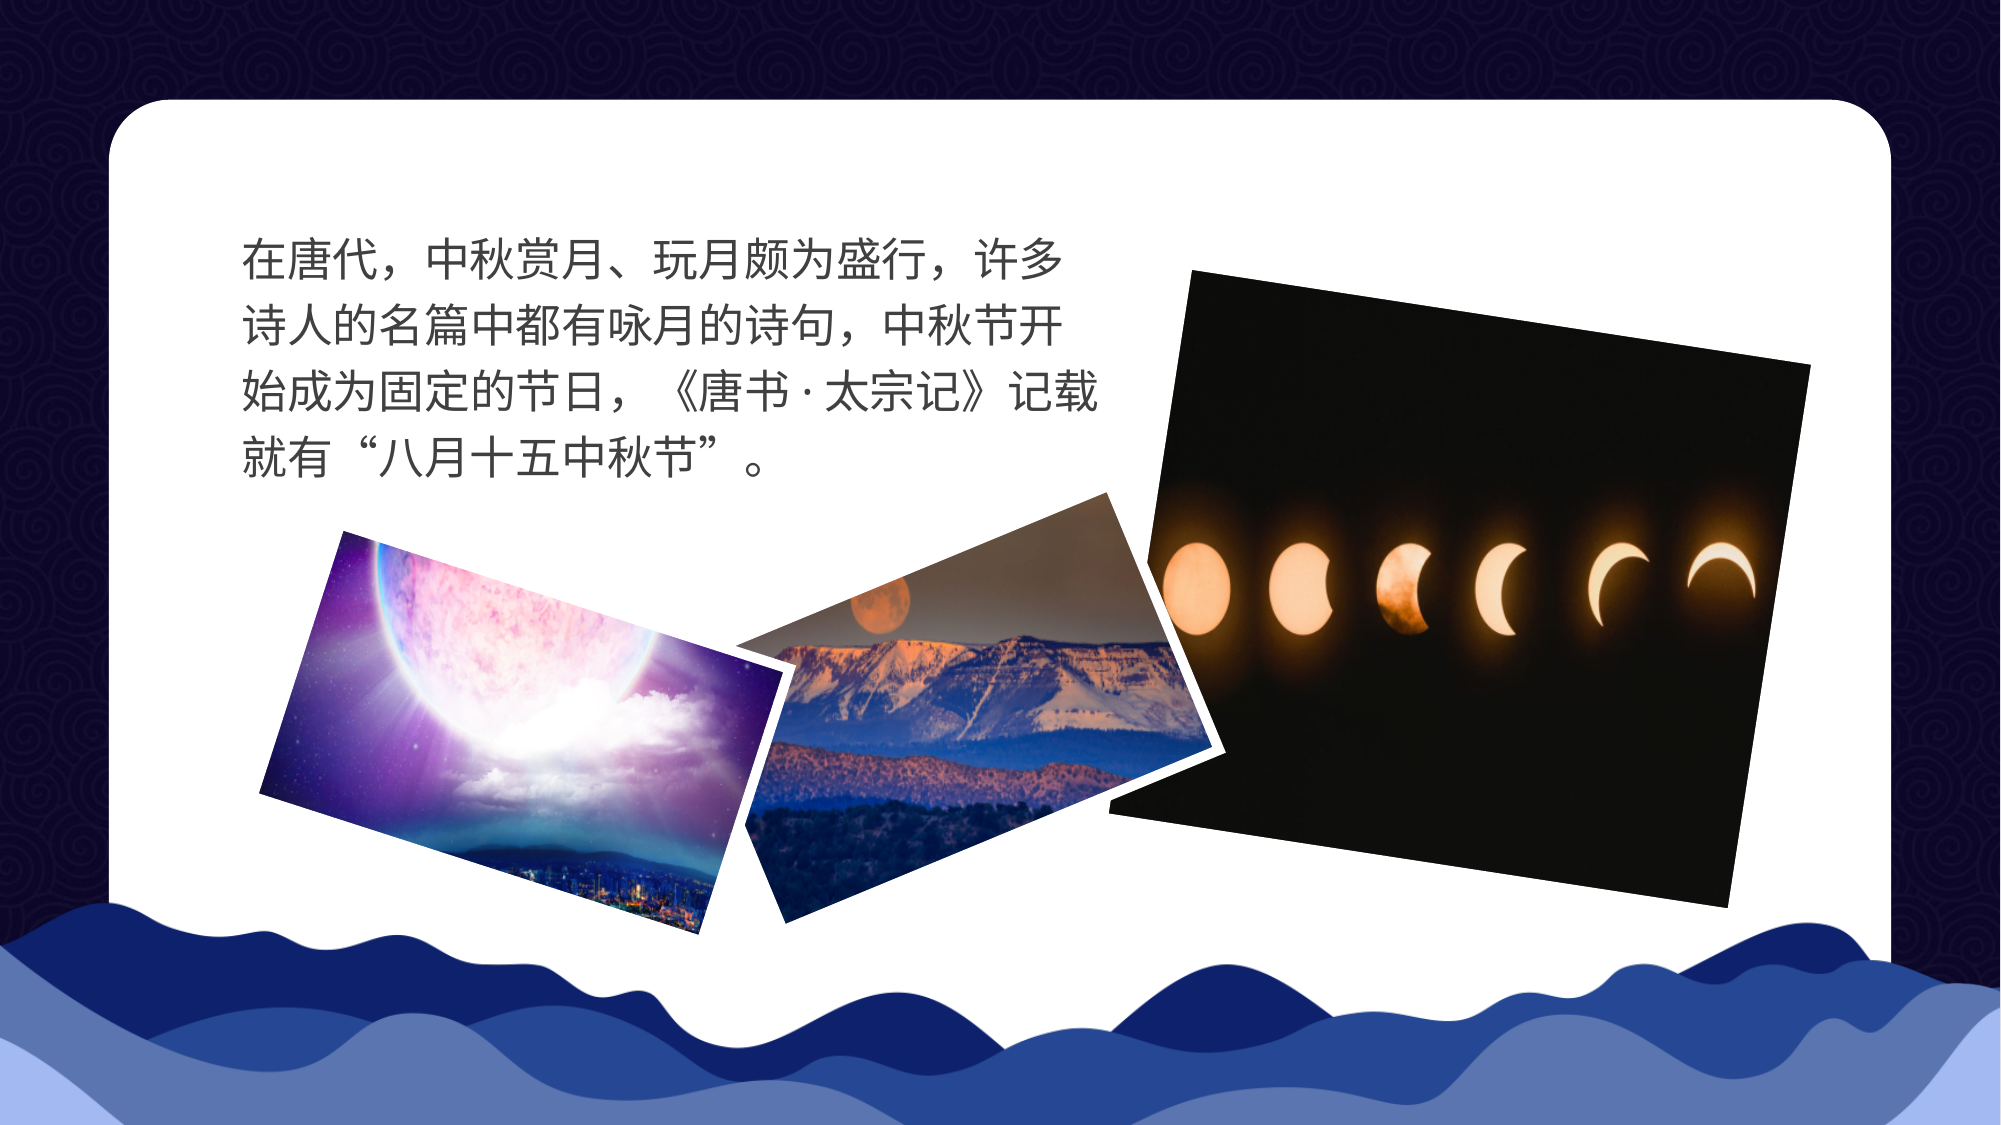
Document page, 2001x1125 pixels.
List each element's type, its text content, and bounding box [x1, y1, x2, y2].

text_box [721, 491, 1221, 891]
text_box [1101, 262, 1819, 891]
text_box 在唐代，中秋赏月、玩月颇为盛行，许多诗人的名篇中都有咏月的诗句，中秋节开始成为固定的节日，《唐书·太宗记》记载就有“八月十五中秋节”。 [226, 212, 1120, 491]
picture [0, 0, 2001, 1125]
text_box [251, 522, 791, 891]
text_box [107, 98, 1893, 891]
